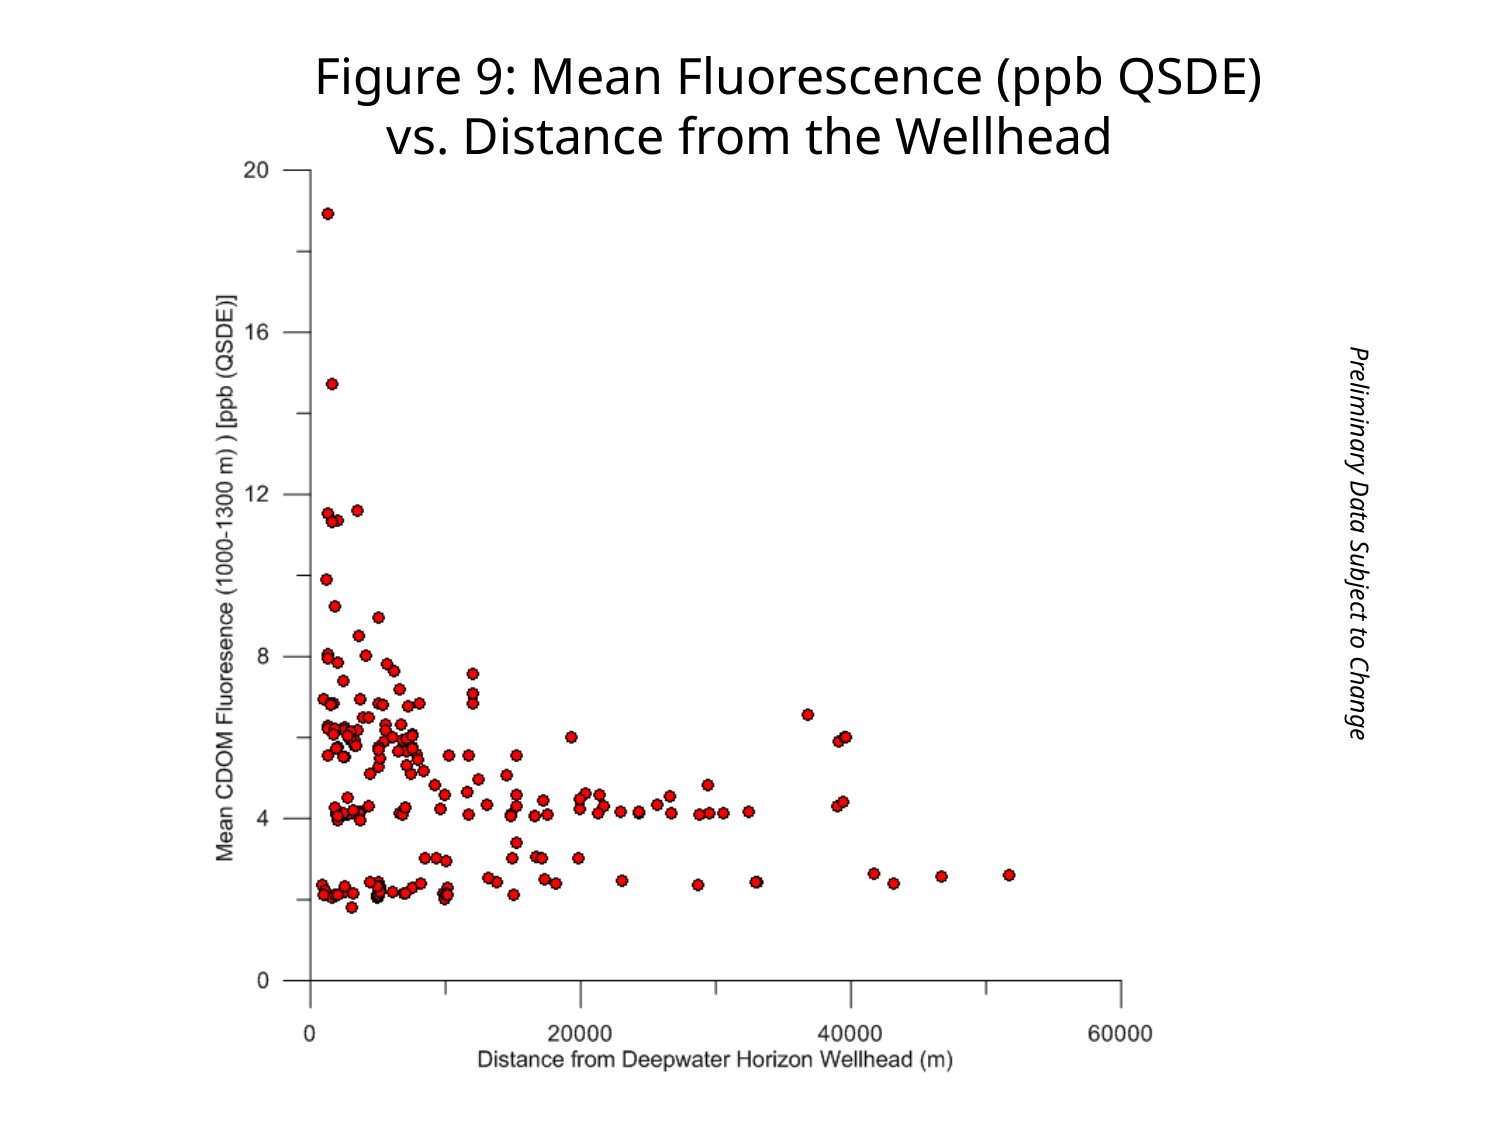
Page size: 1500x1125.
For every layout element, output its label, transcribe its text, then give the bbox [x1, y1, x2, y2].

picture [212, 157, 1155, 1073]
text_box Preliminary Data Subject to Change [1338, 331, 1383, 757]
text_box Figure 9: Mean Fluorescence (ppb QSDE) vs. Distance from the Wellhead [218, 37, 1282, 173]
